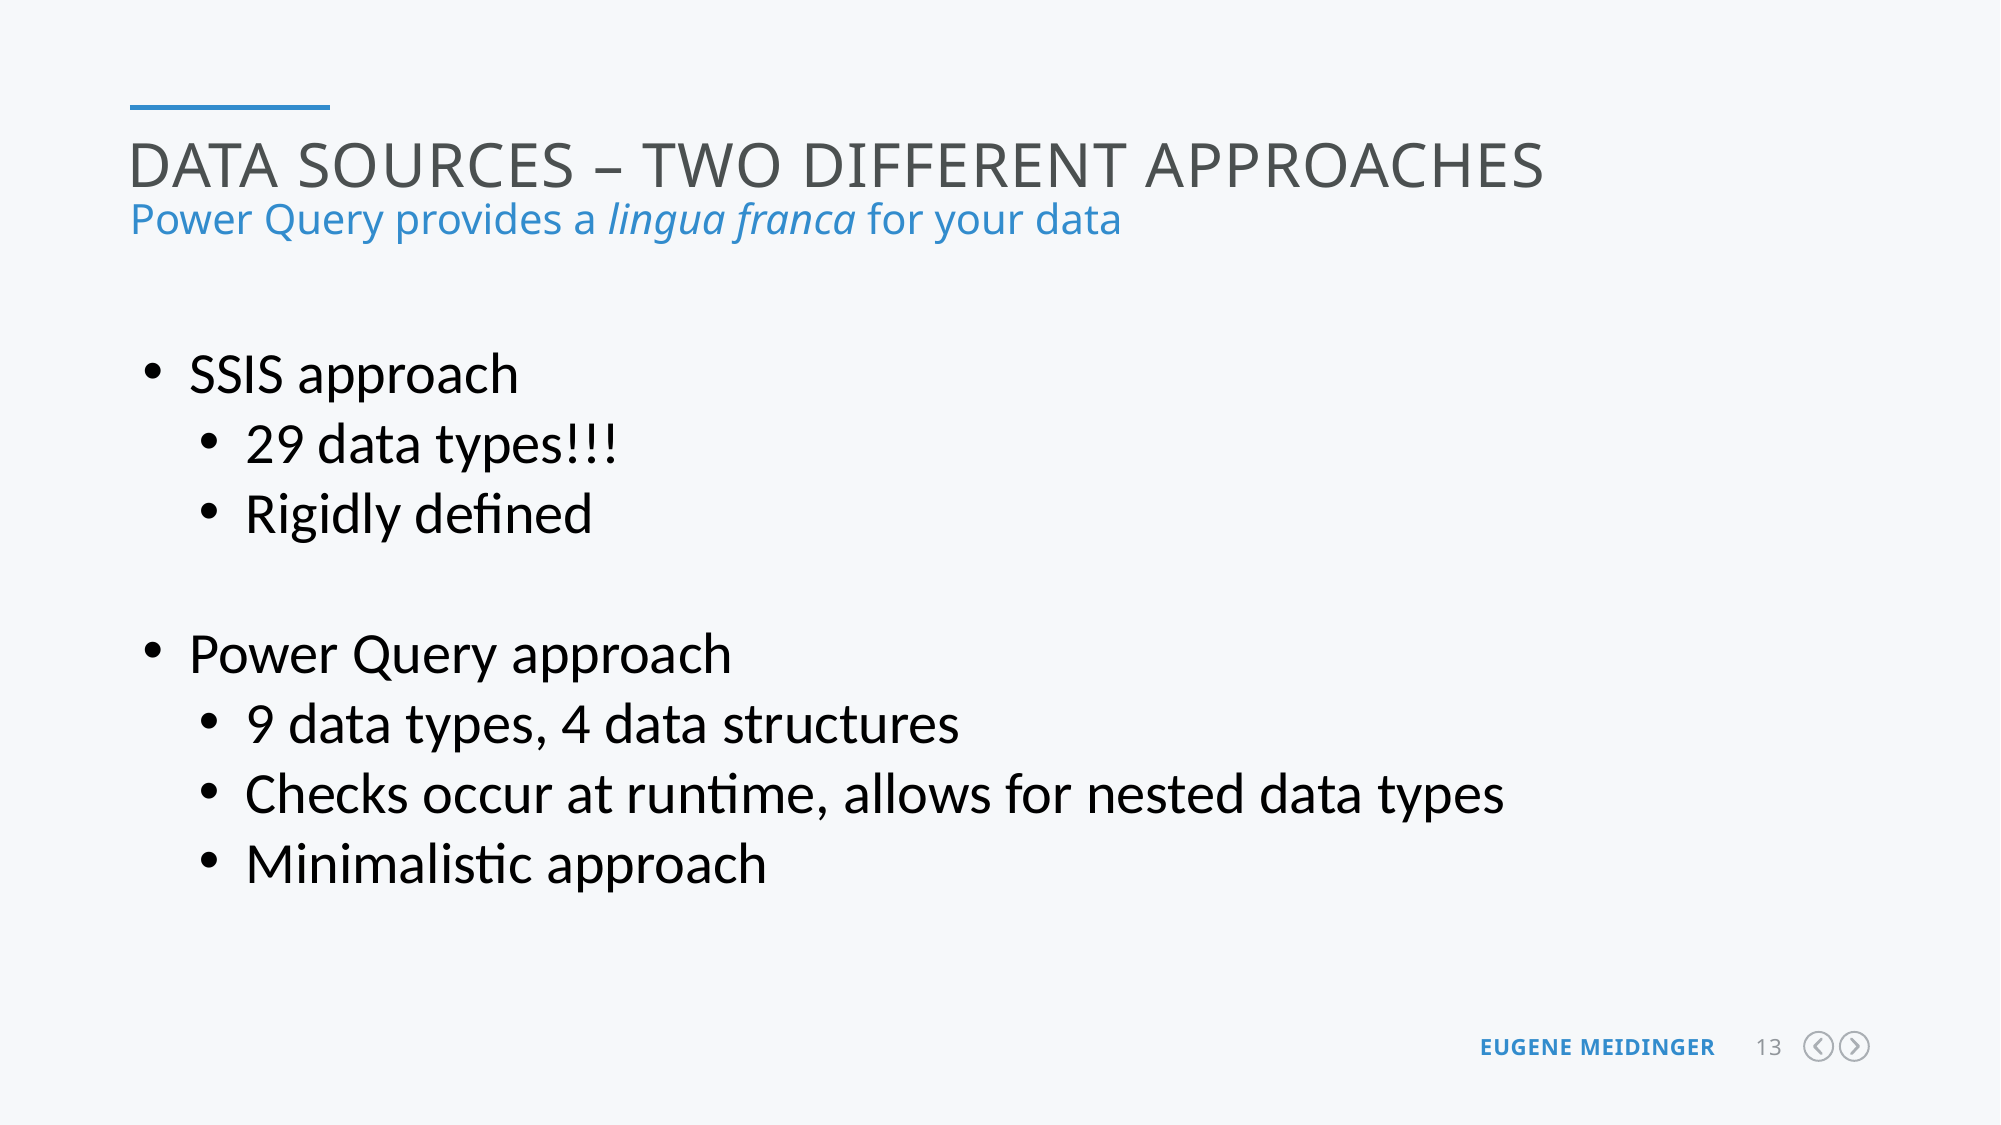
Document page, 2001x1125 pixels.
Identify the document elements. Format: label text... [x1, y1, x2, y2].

list Power Query provides a lingua franca for your data [129, 209, 1870, 283]
list Data sources – Two different approaches [127, 125, 1868, 210]
text_box SSIS approach 29 data types!!! Rigidly defined Power Query approach 9 data types, 4 data structures Checks occur at runtime, allows for nested data types Minimalistic approach [127, 327, 1868, 903]
